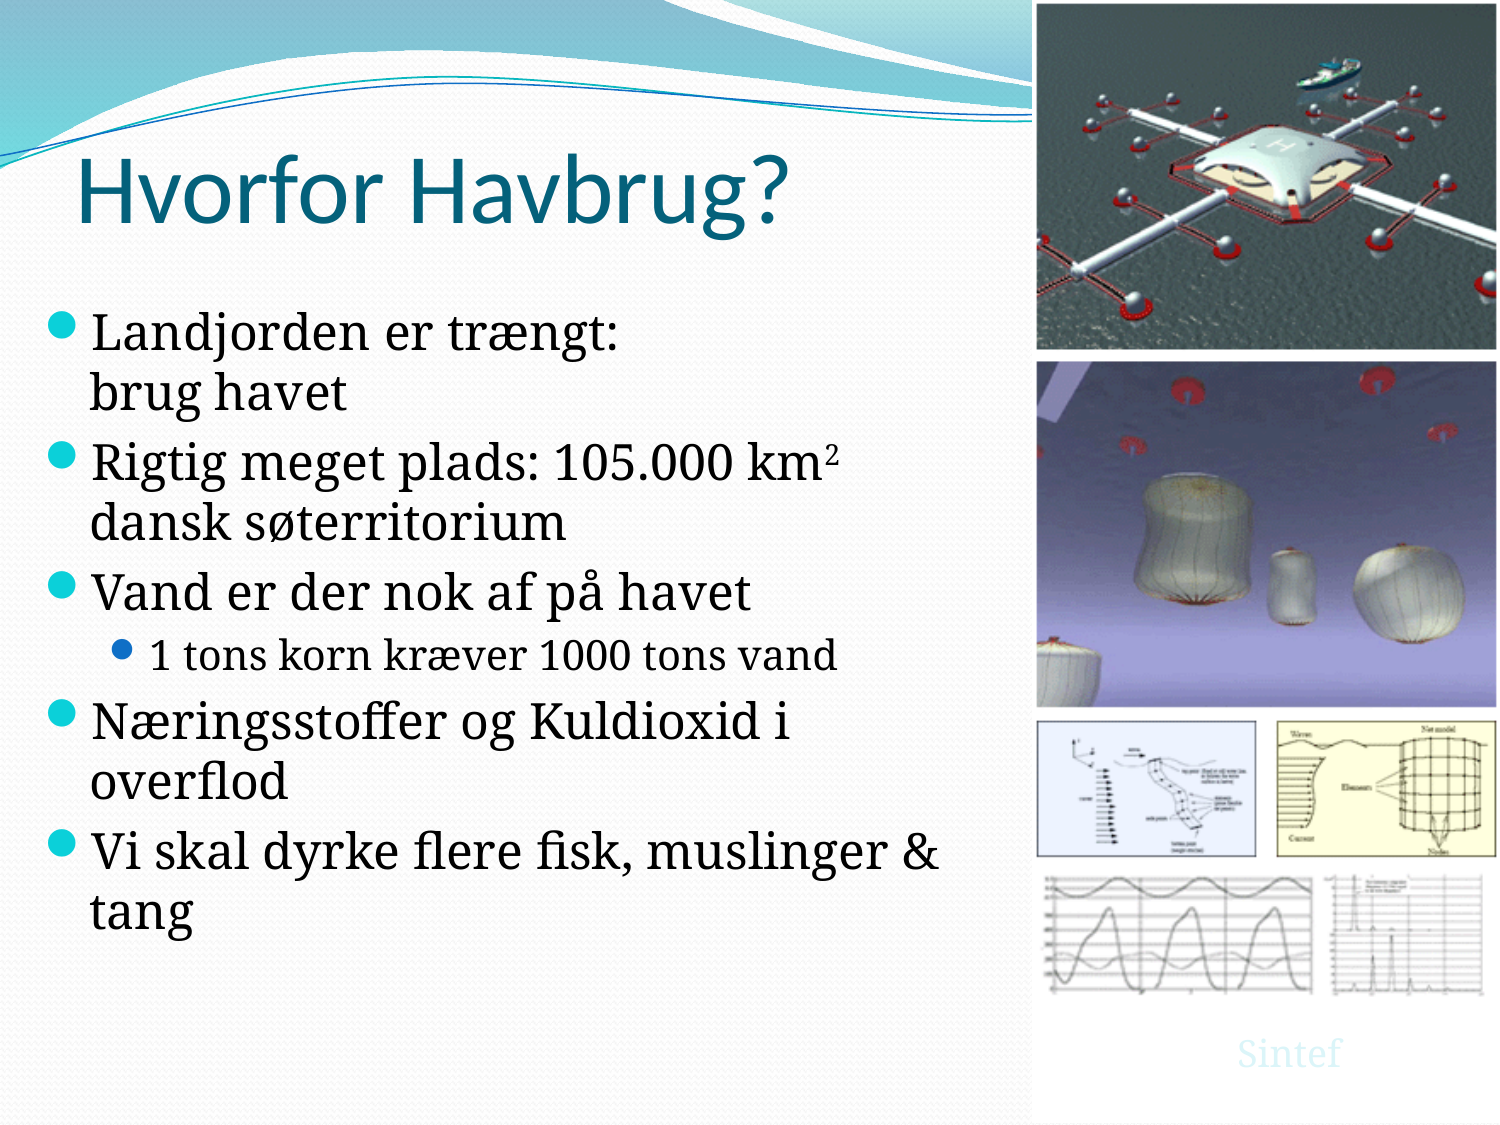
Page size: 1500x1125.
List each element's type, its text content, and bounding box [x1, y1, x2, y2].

list Landjorden er trængt: brug havet Rigtig meget plads: 105.000 km2 dansk søterritorium Vand er der nok af på havet 1 tons korn kræver 1000 tons vand Næringsstoffer og Kuldioxid i overflod Vi skal dyrke flere fisk, muslinger & tang [29, 293, 1005, 882]
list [1032, 0, 1500, 1123]
title Hvorfor Havbrug? [75, 115, 1025, 244]
